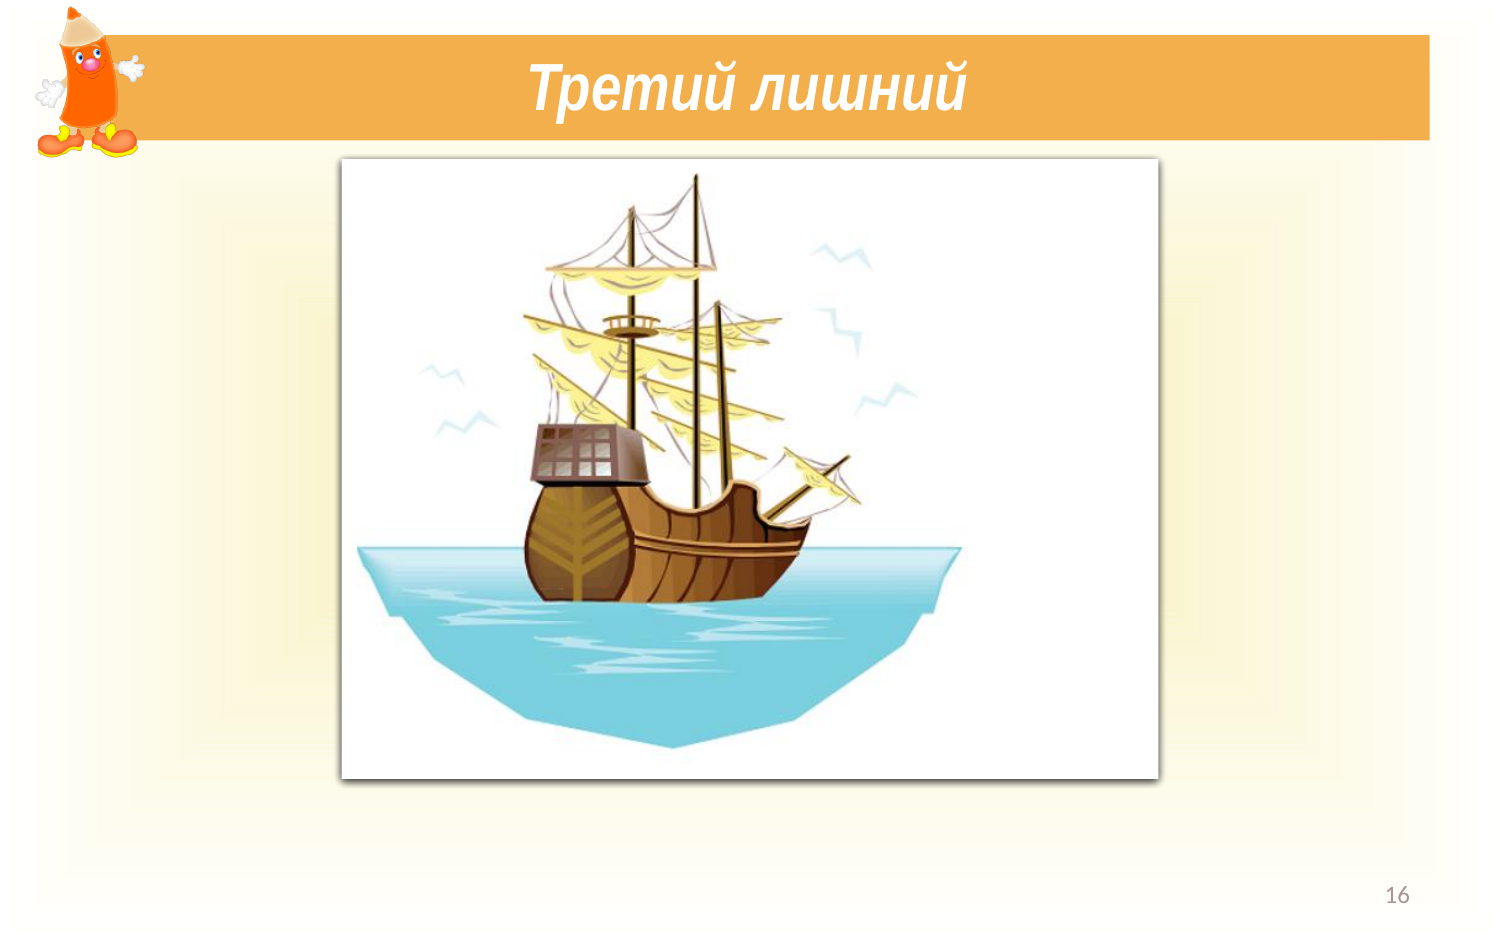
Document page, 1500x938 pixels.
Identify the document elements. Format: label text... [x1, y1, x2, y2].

picture [29, 0, 153, 164]
slide_number 16 [1289, 868, 1425, 919]
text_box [356, 173, 1196, 765]
title Третий лишний [70, 37, 1425, 129]
